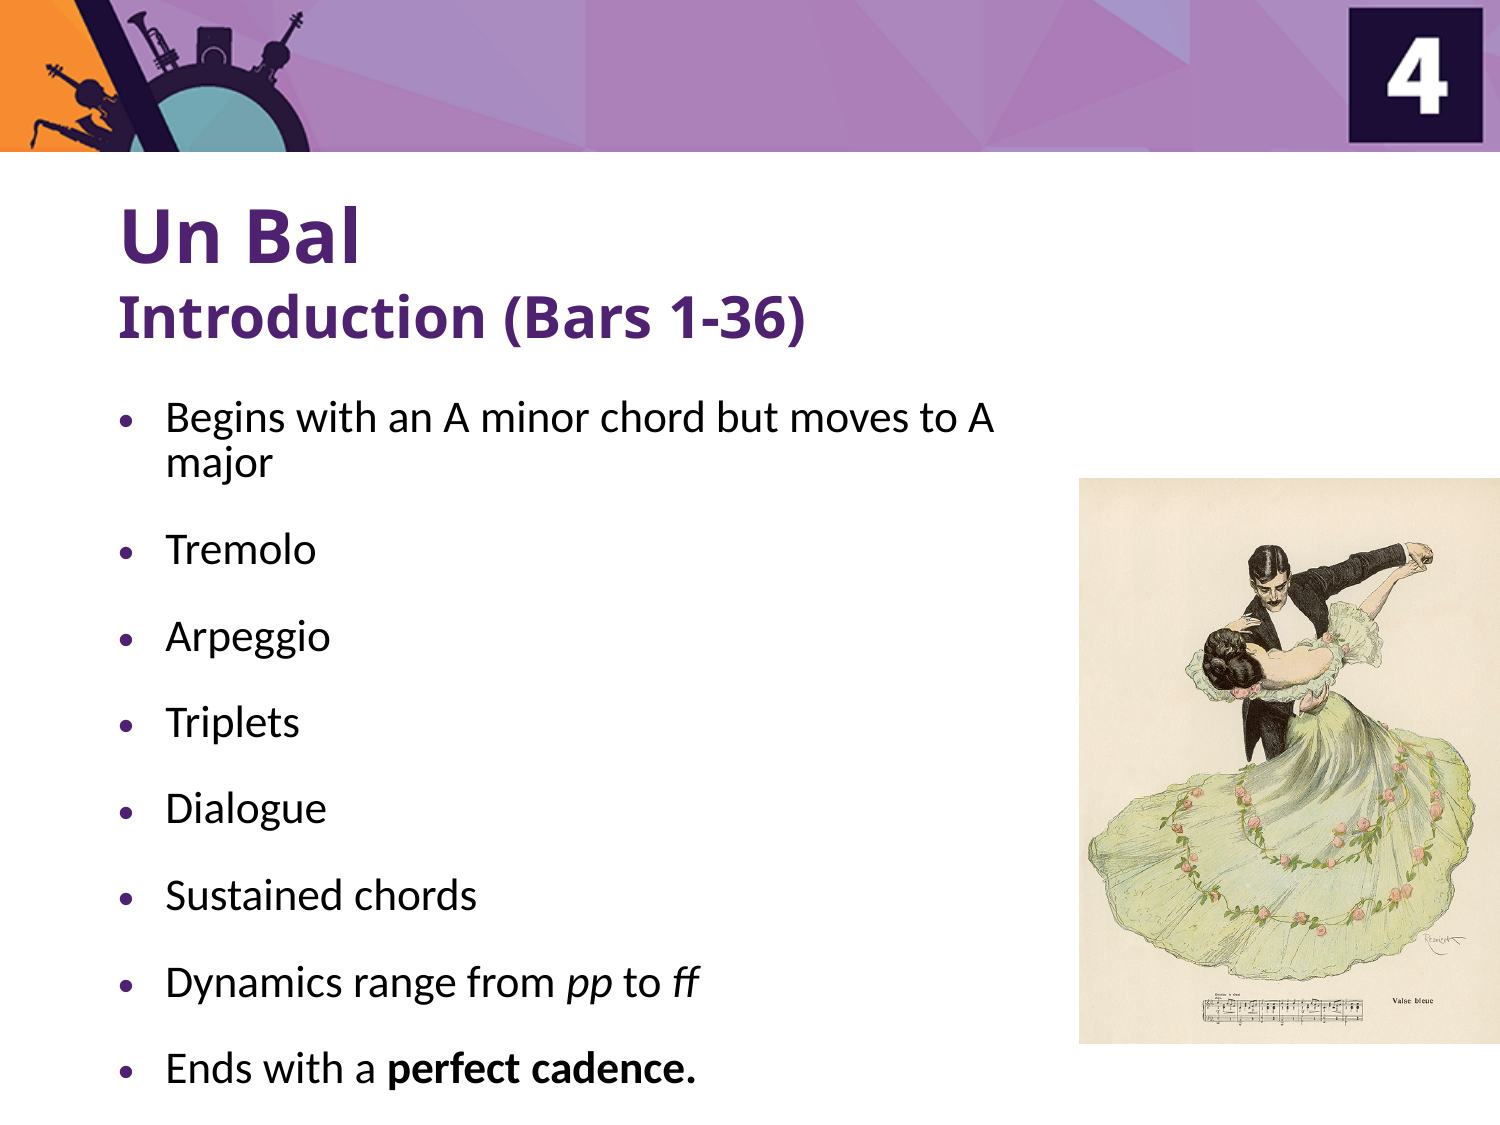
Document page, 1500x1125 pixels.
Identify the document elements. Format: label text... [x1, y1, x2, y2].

list Begins with an A minor chord but moves to A major Tremolo Arpeggio Triplets Dialogue Sustained chords Dynamics range from pp to ff Ends with a perfect cadence. [103, 391, 1115, 1105]
title Un Bal Introduction (Bars 1-36) [103, 162, 1397, 381]
picture [1079, 478, 1500, 1044]
picture [0, 0, 1500, 152]
